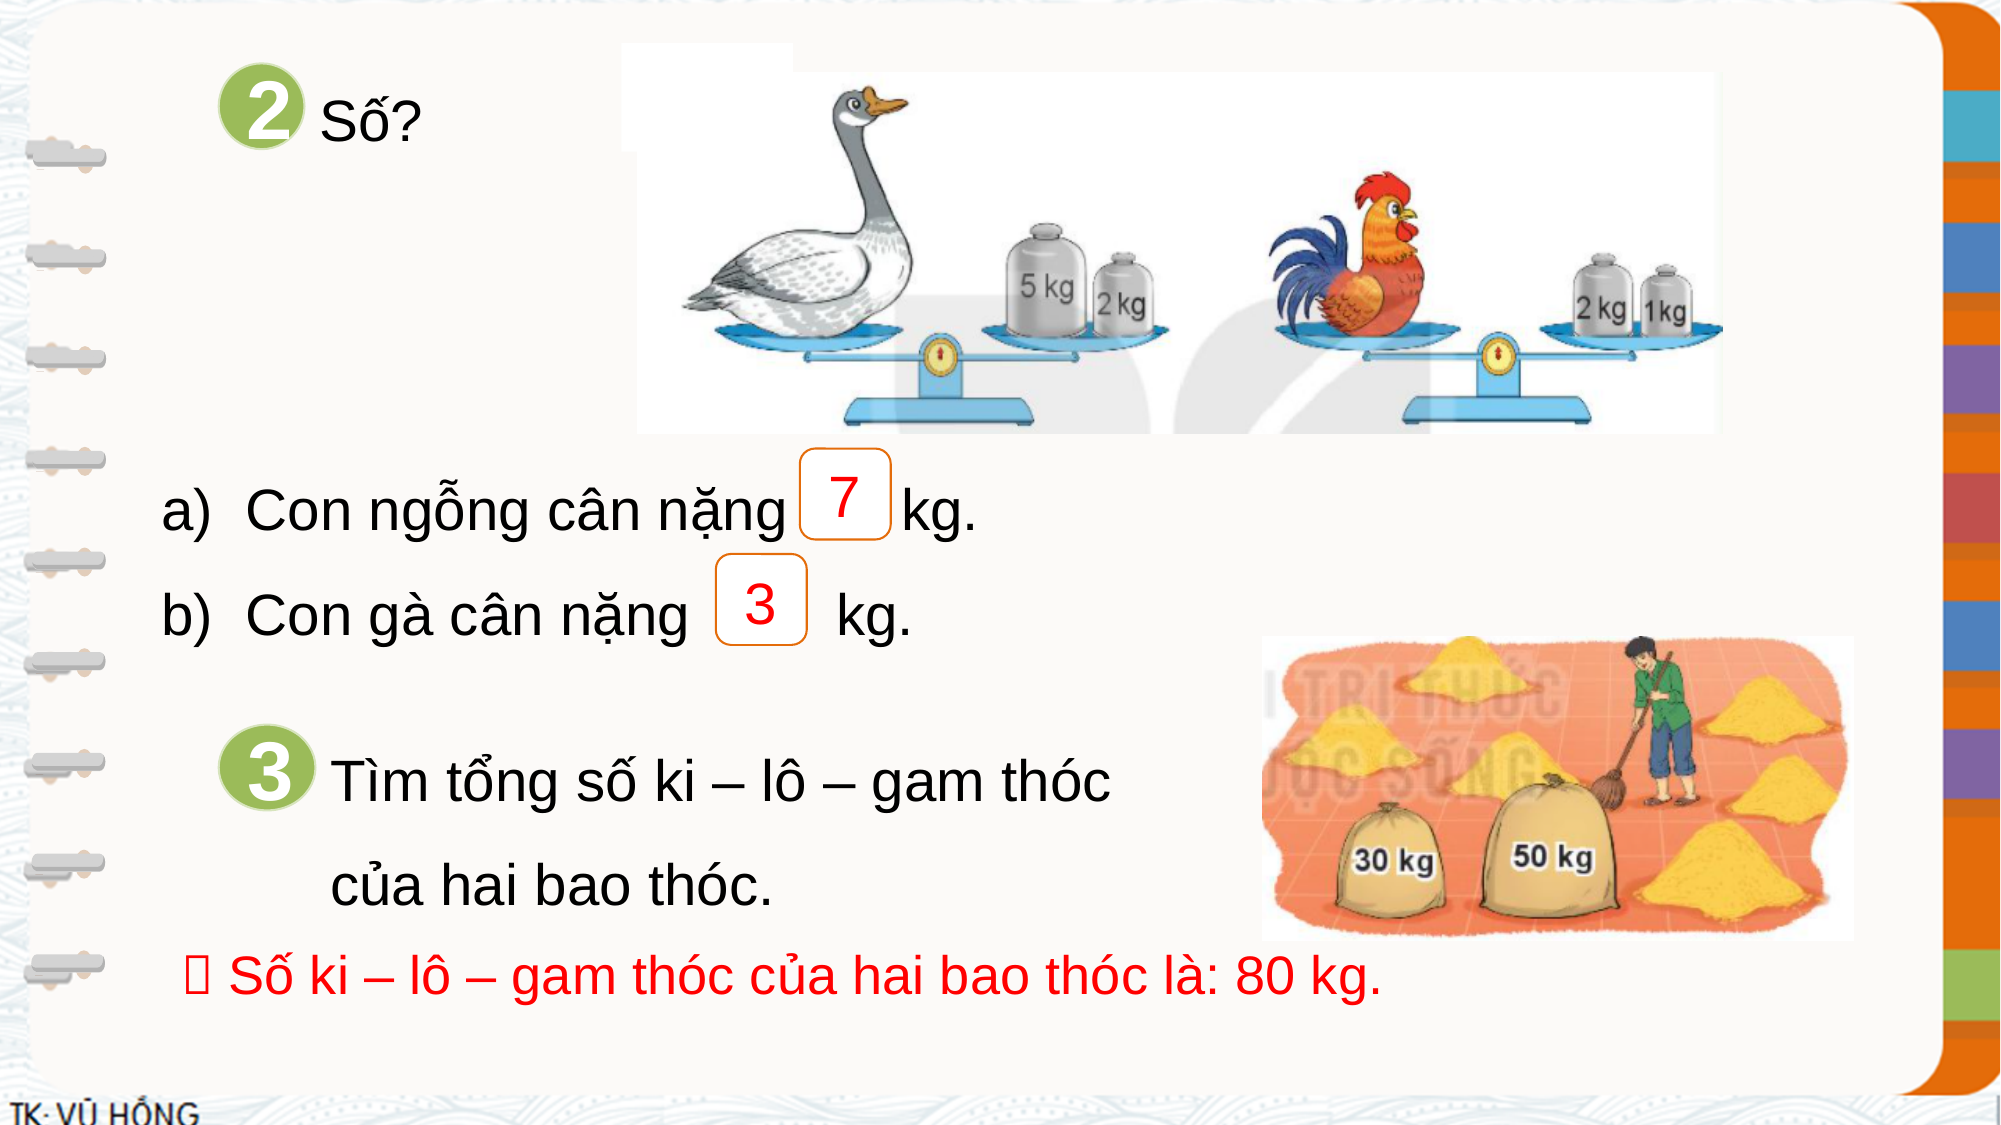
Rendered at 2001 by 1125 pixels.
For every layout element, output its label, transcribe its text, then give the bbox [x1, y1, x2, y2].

picture [0, 0, 2001, 1125]
text_box ? [798, 447, 892, 541]
text_box  Số ki – lô – gam thóc của hai bao thóc là: 80 kg. [166, 932, 1606, 1013]
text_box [621, 43, 1723, 434]
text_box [218, 41, 447, 150]
text_box ? [714, 552, 808, 646]
text_box Con ngỗng cân nặng kg. b) Con gà cân nặng kg. [146, 430, 1018, 655]
text_box 3 [719, 557, 803, 645]
text_box 7 [803, 450, 887, 539]
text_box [218, 700, 1224, 915]
